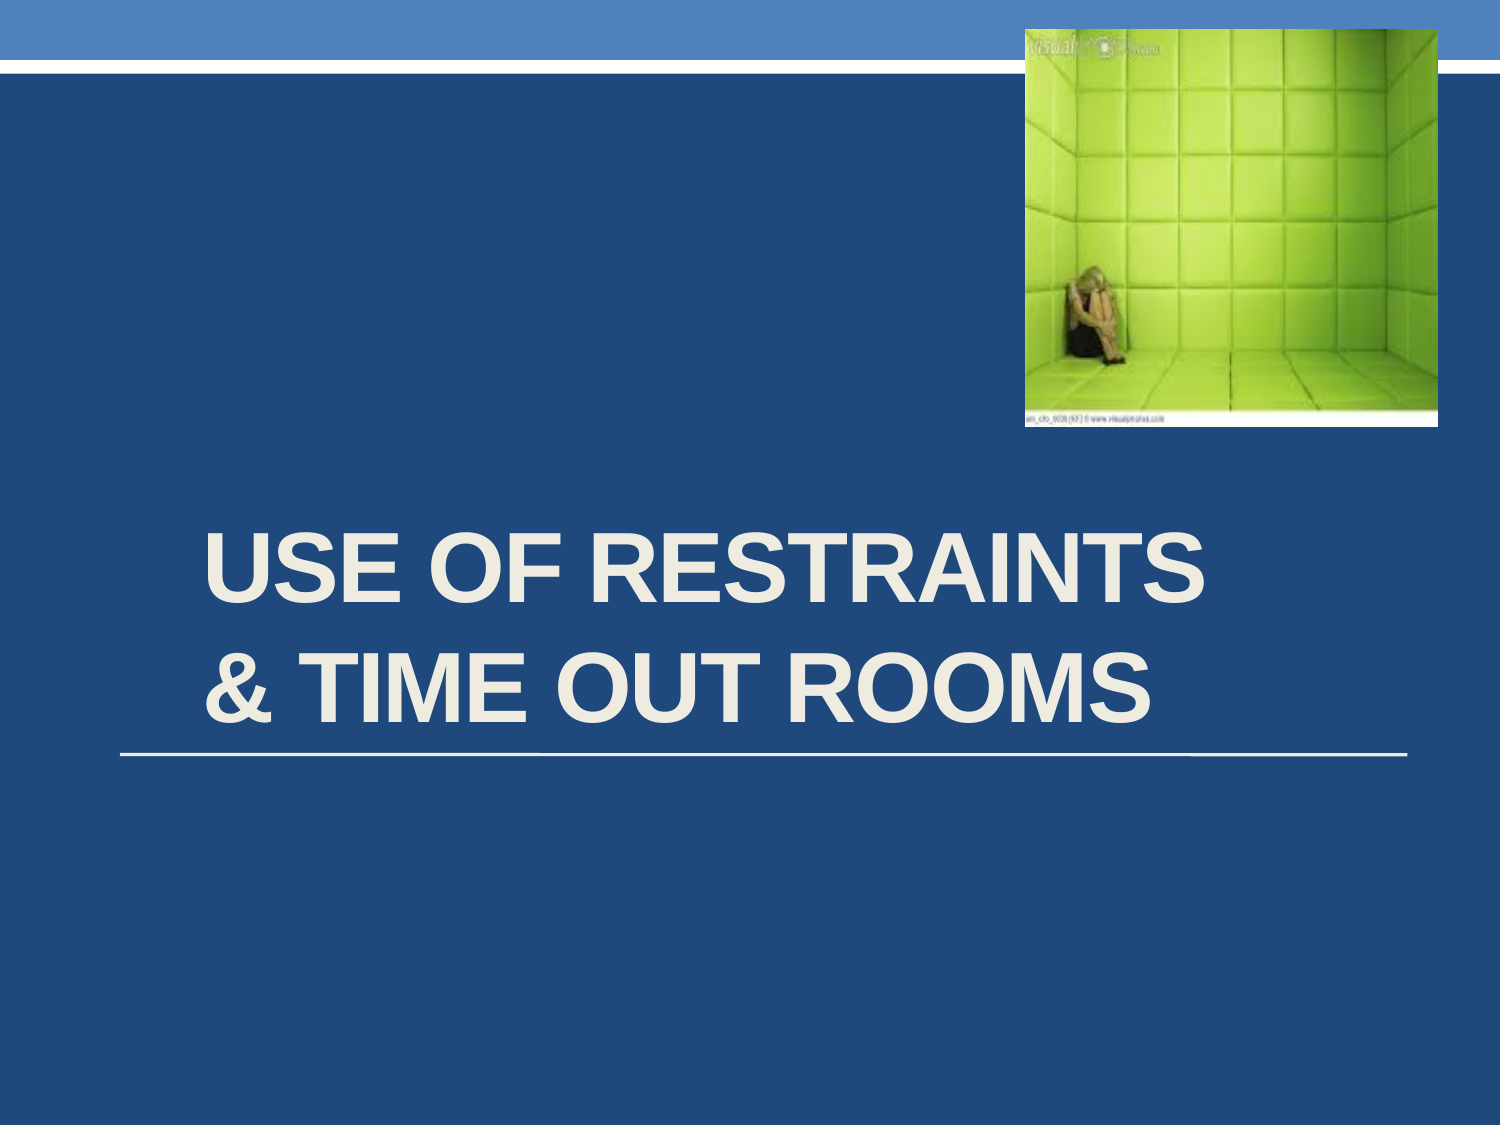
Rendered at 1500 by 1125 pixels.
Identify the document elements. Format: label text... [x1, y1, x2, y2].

picture [1024, 28, 1438, 428]
title Use of Restraints & Time Out Rooms [187, 312, 1313, 750]
